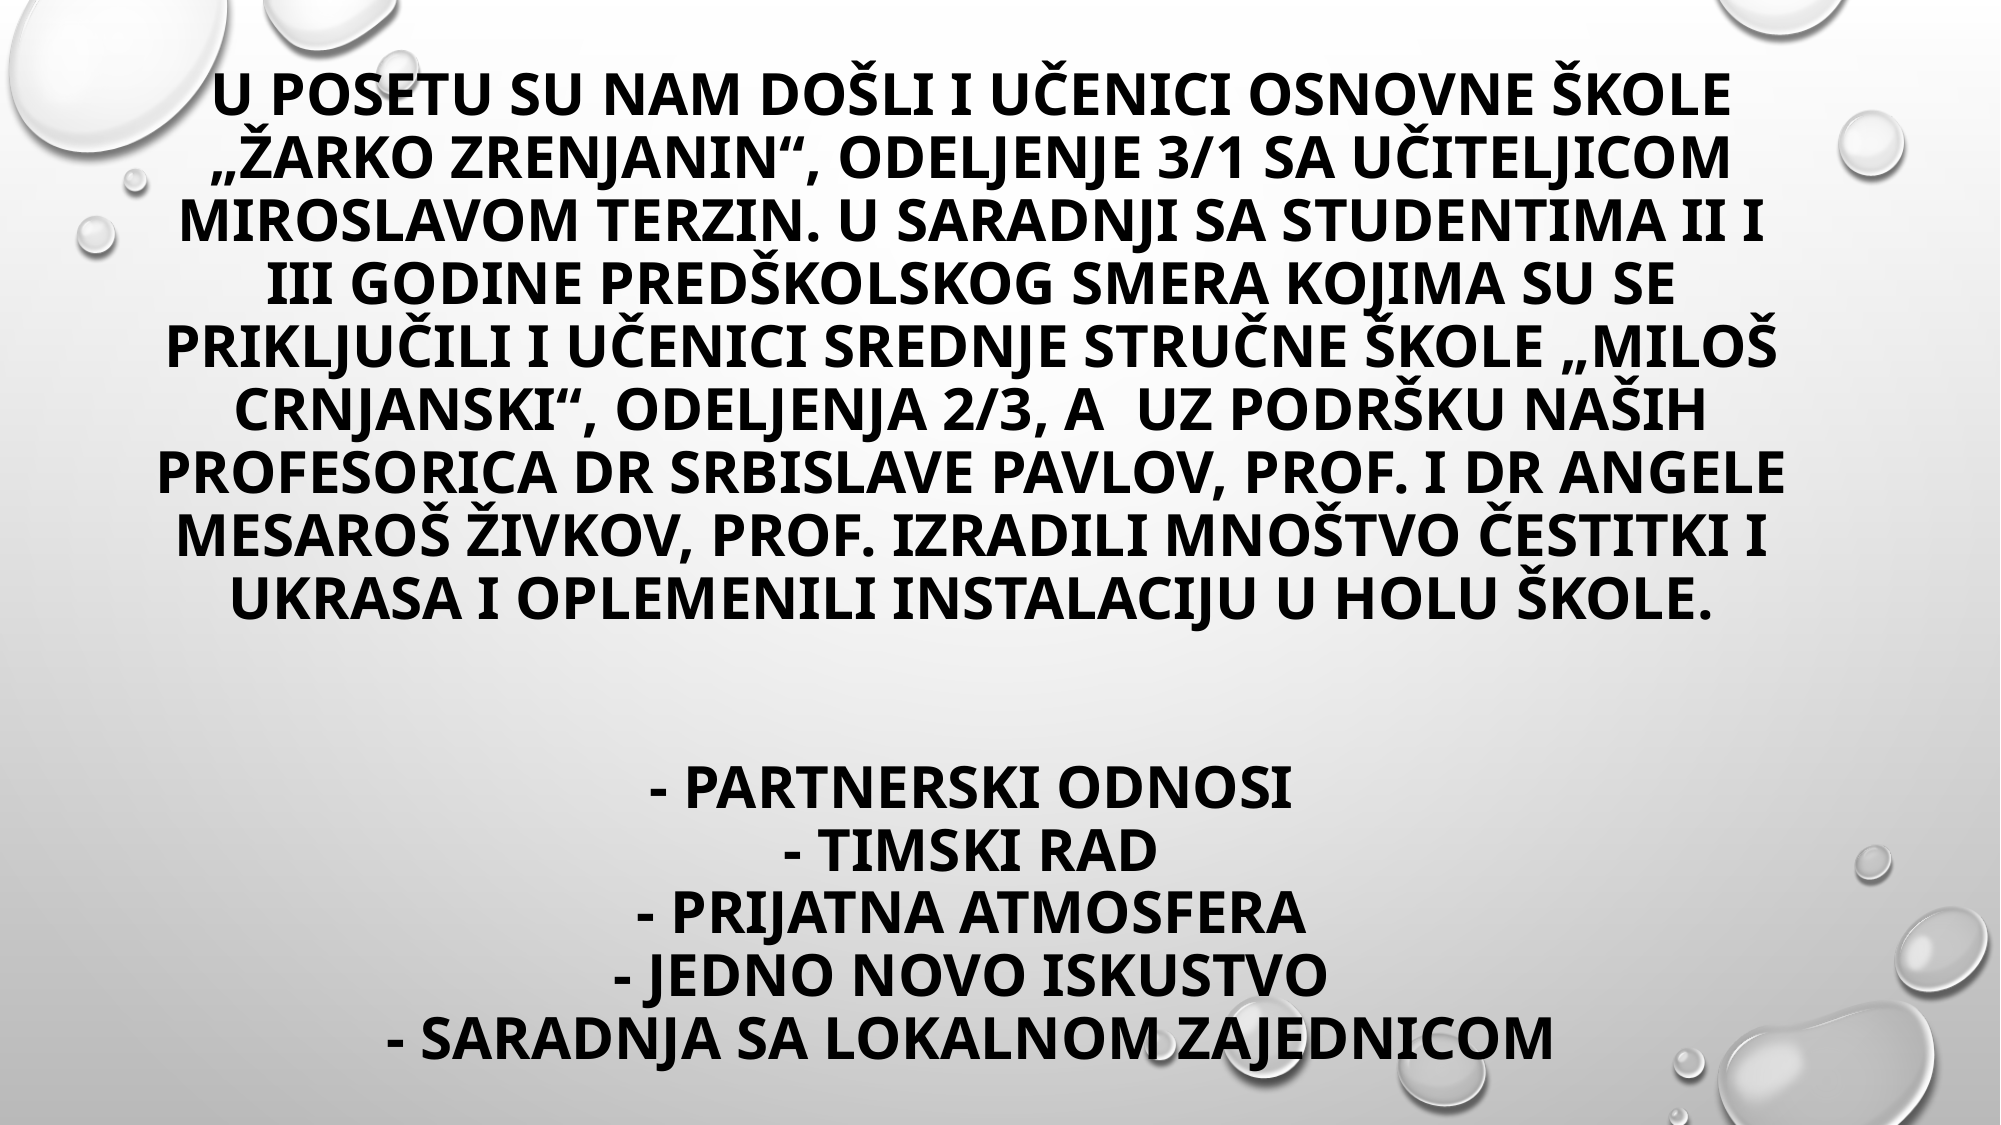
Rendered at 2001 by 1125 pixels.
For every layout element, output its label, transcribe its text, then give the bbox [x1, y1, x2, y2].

title U posetu su nam došli i učenici osnovne škole „Žarko zrenjanin“, odeljenje 3/1 sa učiteljicom Miroslavom TerZin. U saradnji sa studentima II i III godine predškolskog smera kojima su se priključili i učenici srednje stručne škole „miloš Crnjanski“, odeljenja 2/3, a uz podršku naših profesorica dr srbislavE pavlov, prof. I dr angelE mesaroš živkov, prof. Izradili mnoštvo čestitki i ukrasa i oplemenili instalaciju u holu škole. - partnerski odnosi - timski rad - prijatna atmosfera - jedno novo iskustvo - saradnja sa lokalnom zajednicom [121, 437, 1822, 700]
picture [0, 0, 2000, 1125]
